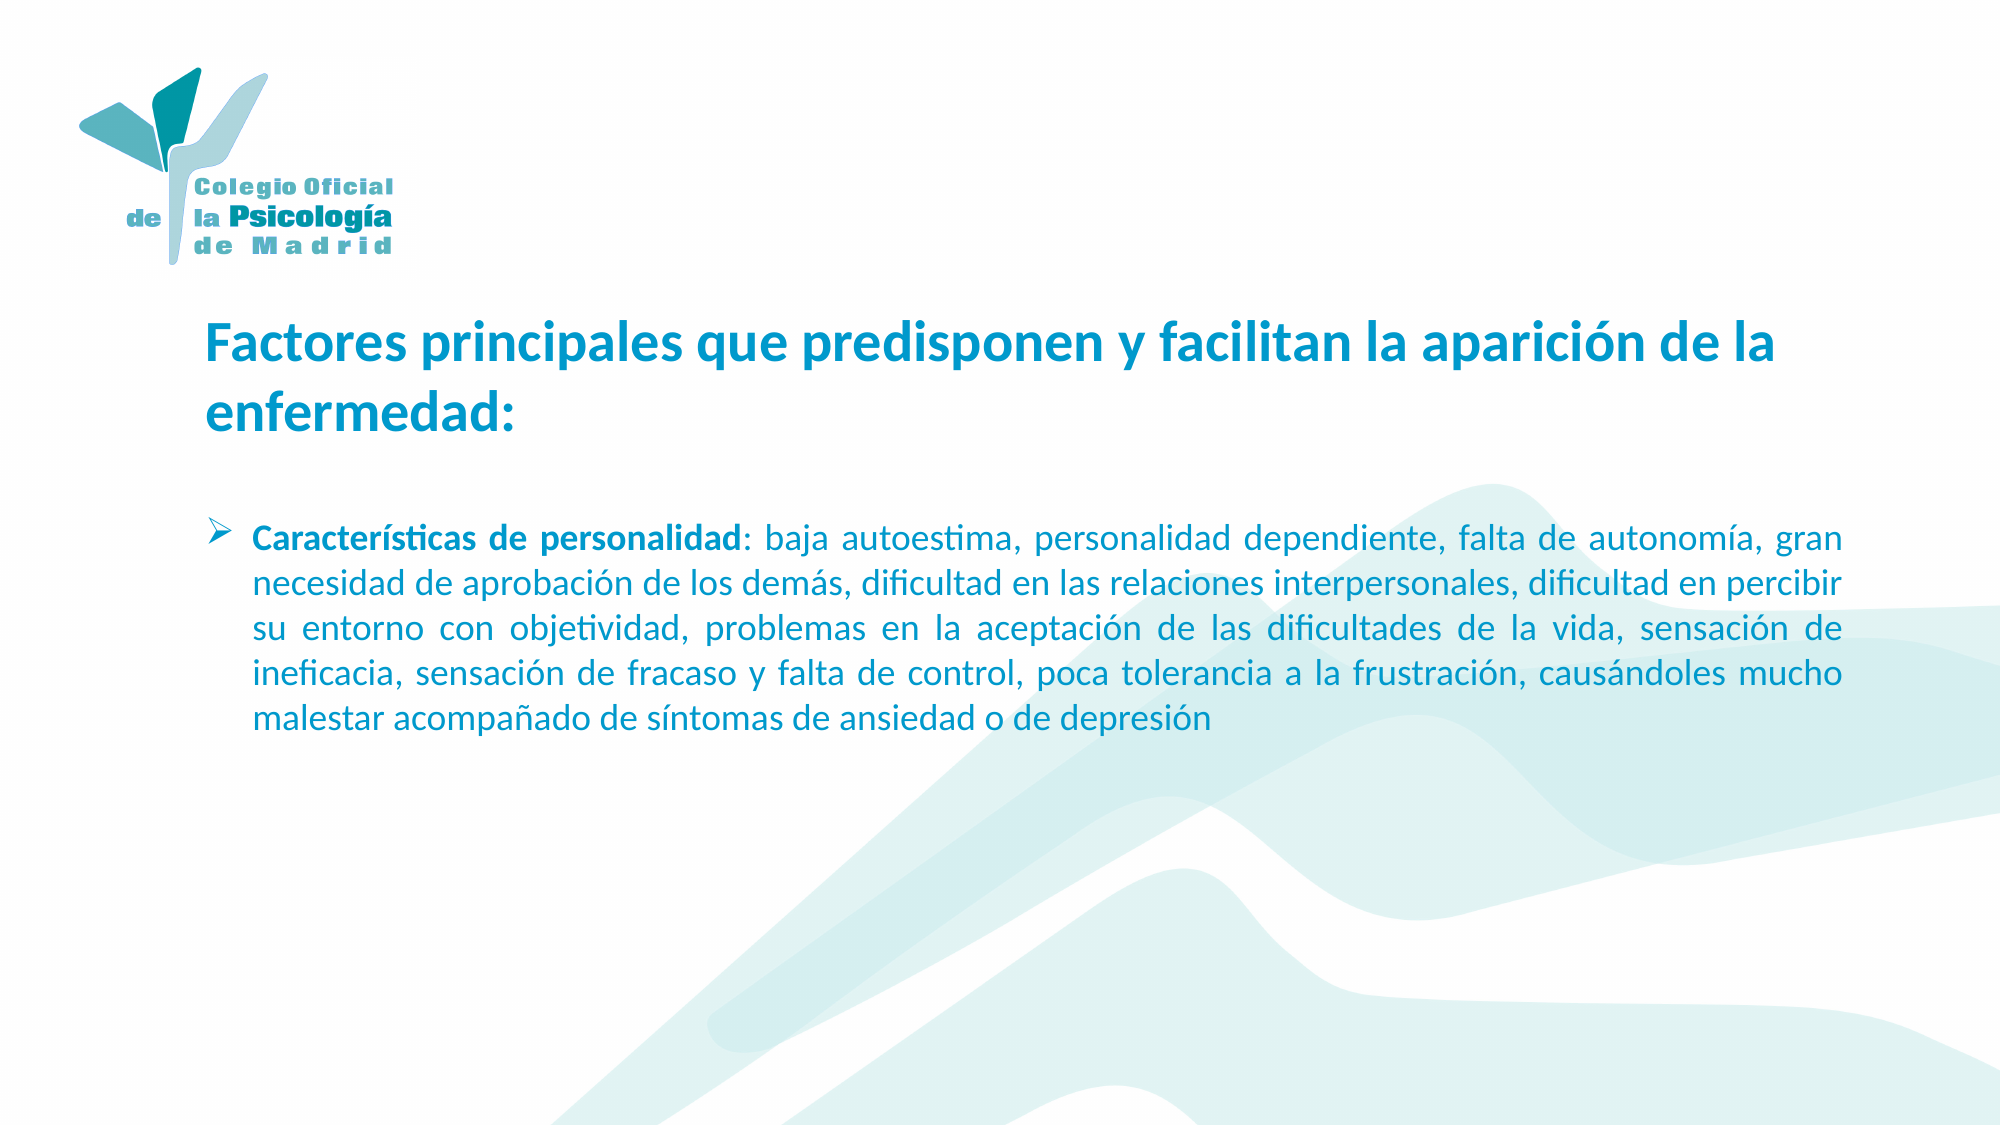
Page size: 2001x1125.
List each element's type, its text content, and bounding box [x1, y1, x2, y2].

text_box Factores principales que predisponen y facilitan la aparición de la enfermedad: Características de personalidad: baja autoestima, personalidad dependiente, falta de autonomía, gran necesidad de aprobación de los demás, dificultad en las relaciones interpersonales, dificultad en percibir su entorno con objetividad, problemas en la aceptación de las dificultades de la vida, sensación de ineficacia, sensación de fracaso y falta de control, poca tolerancia a la frustración, causándoles mucho malestar acompañado de síntomas de ansiedad o de depresión [190, 296, 1860, 791]
picture [0, 0, 2000, 1125]
